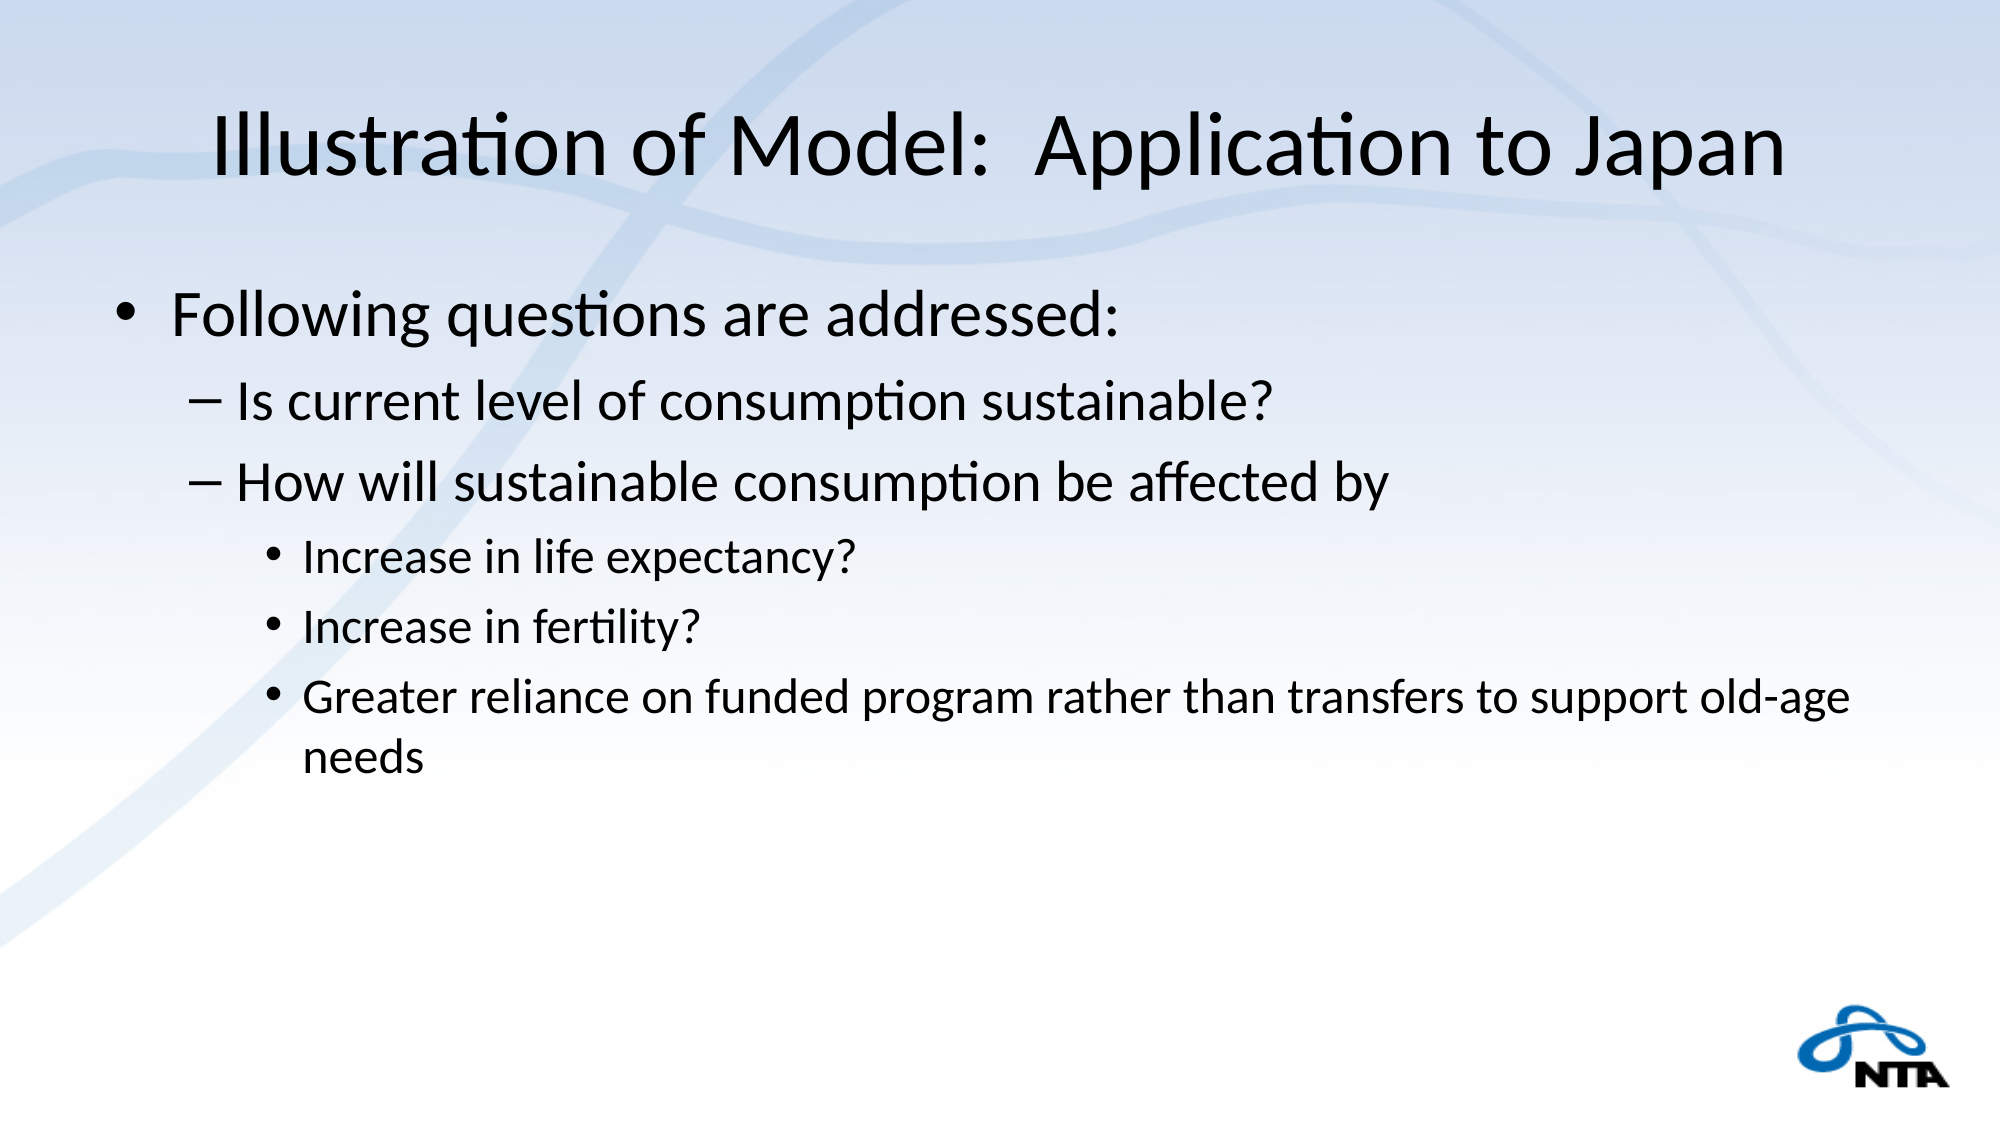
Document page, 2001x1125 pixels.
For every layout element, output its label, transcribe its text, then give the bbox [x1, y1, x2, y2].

title Illustration of Model: Application to Japan [99, 44, 1901, 233]
picture [0, 0, 2000, 1125]
list Following questions are addressed: Is current level of consumption sustainable? How will sustainable consumption be affected by Increase in life expectancy? Increase in fertility? Greater reliance on funded program rather than transfers to support old-age needs [99, 262, 1901, 1006]
